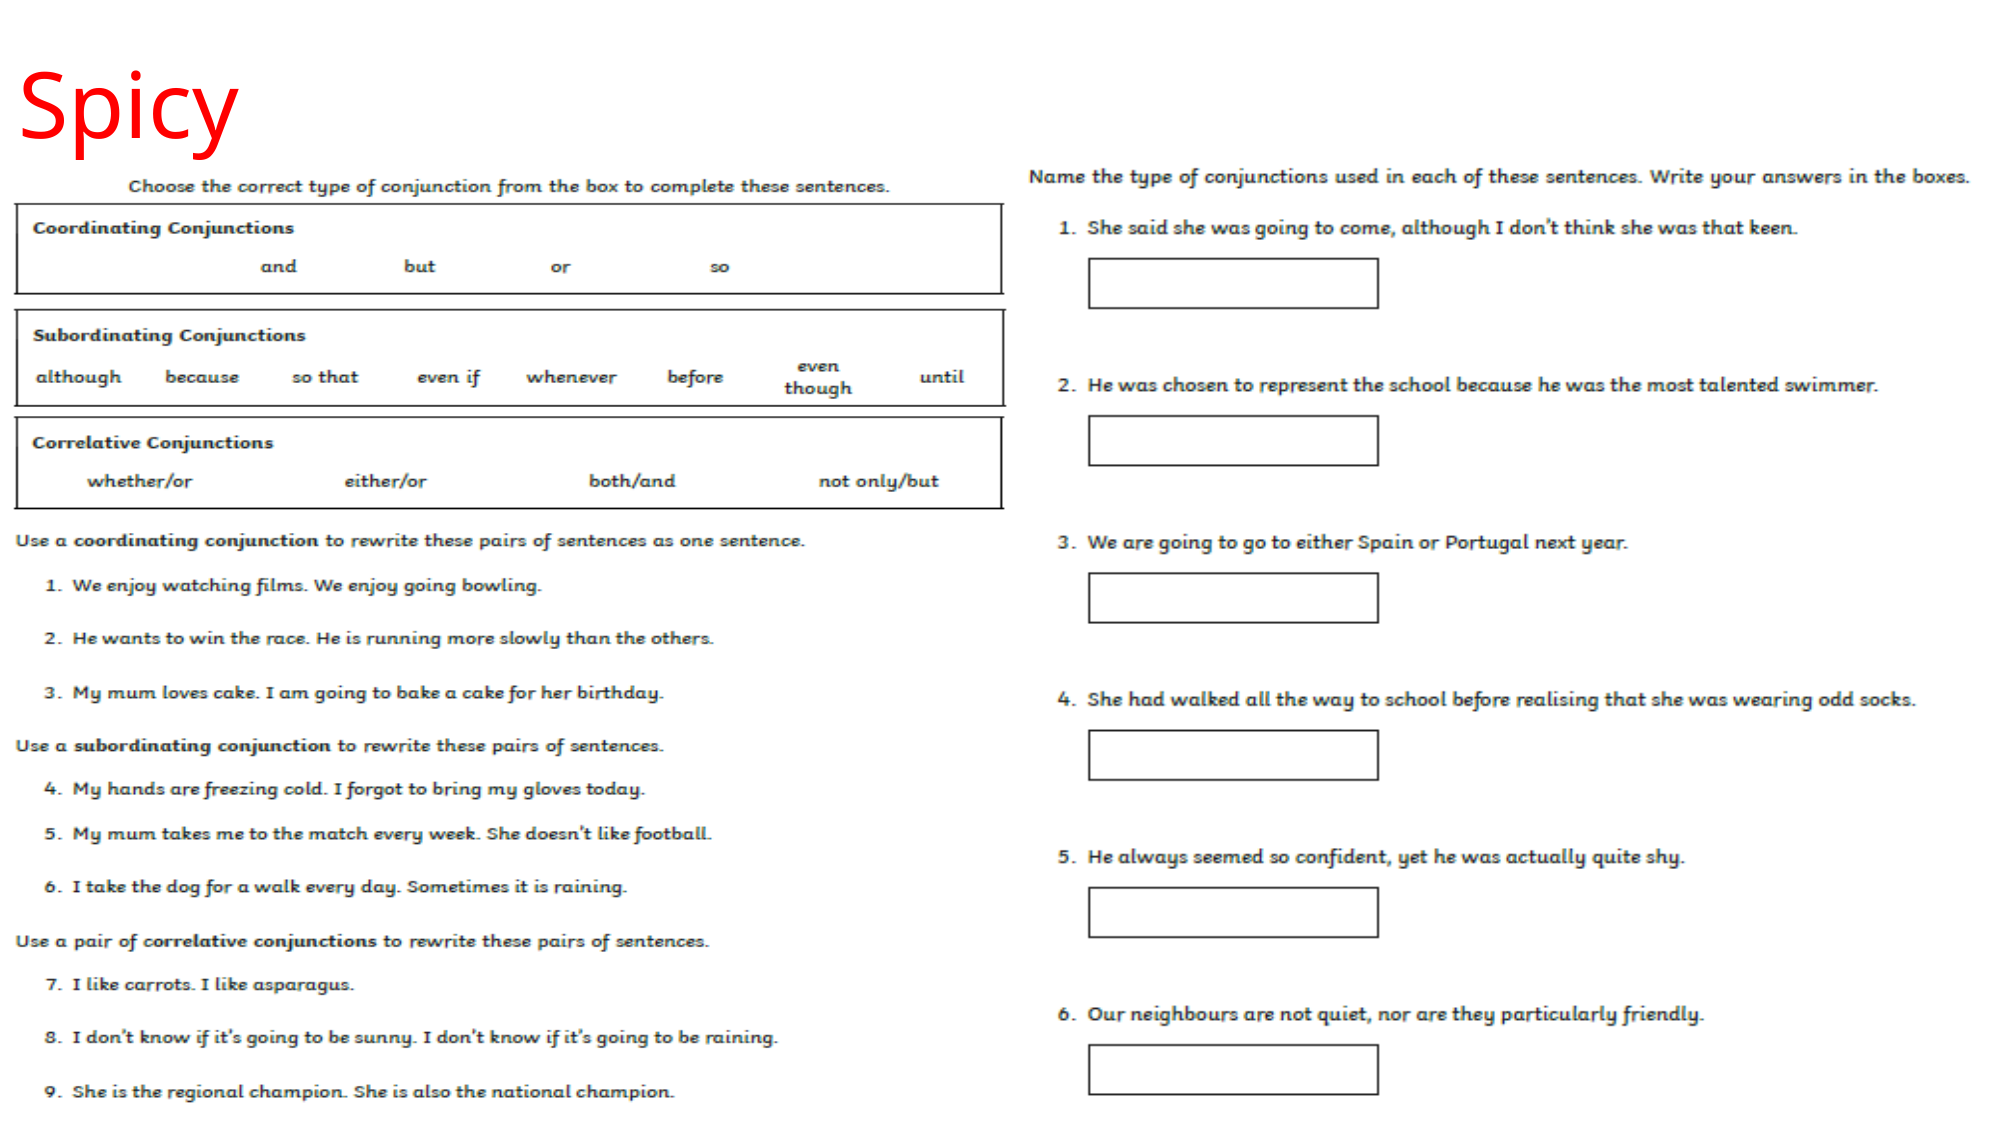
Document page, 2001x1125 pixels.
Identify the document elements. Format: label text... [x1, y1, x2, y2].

title Spicy [3, 0, 1729, 165]
picture [3, 165, 1997, 1125]
